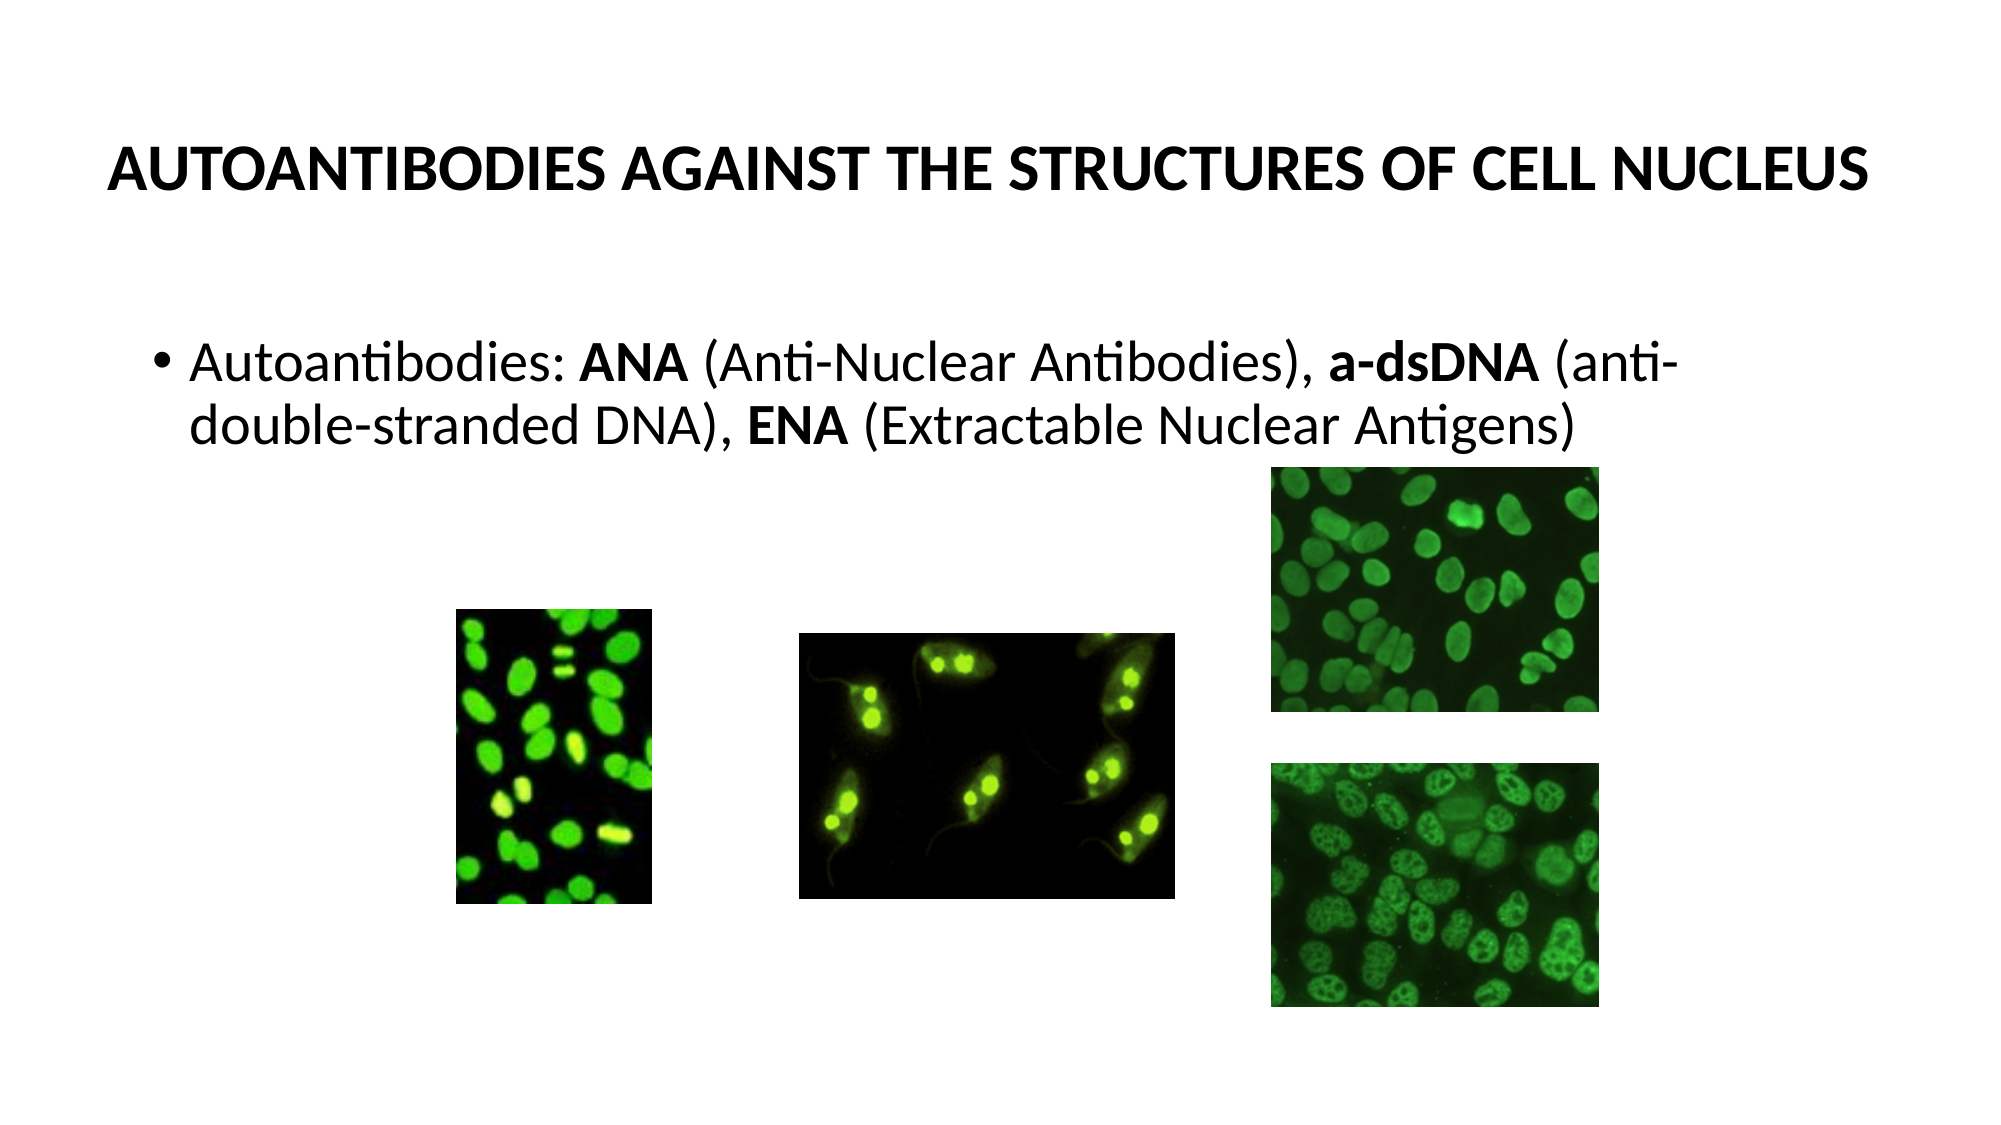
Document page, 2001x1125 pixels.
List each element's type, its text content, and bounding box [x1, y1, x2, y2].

title AUTOantibodies against the structures of cell nucleus [93, 59, 1911, 278]
picture [799, 633, 1175, 899]
picture [1271, 763, 1599, 1007]
picture [1271, 467, 1599, 712]
list Autoantibodies: ANA (Anti-Nuclear Antibodies), a-dsDNA (anti-double-stranded DNA), ENA (Extractable Nuclear Antigens) [137, 323, 1863, 1050]
picture [456, 609, 652, 904]
